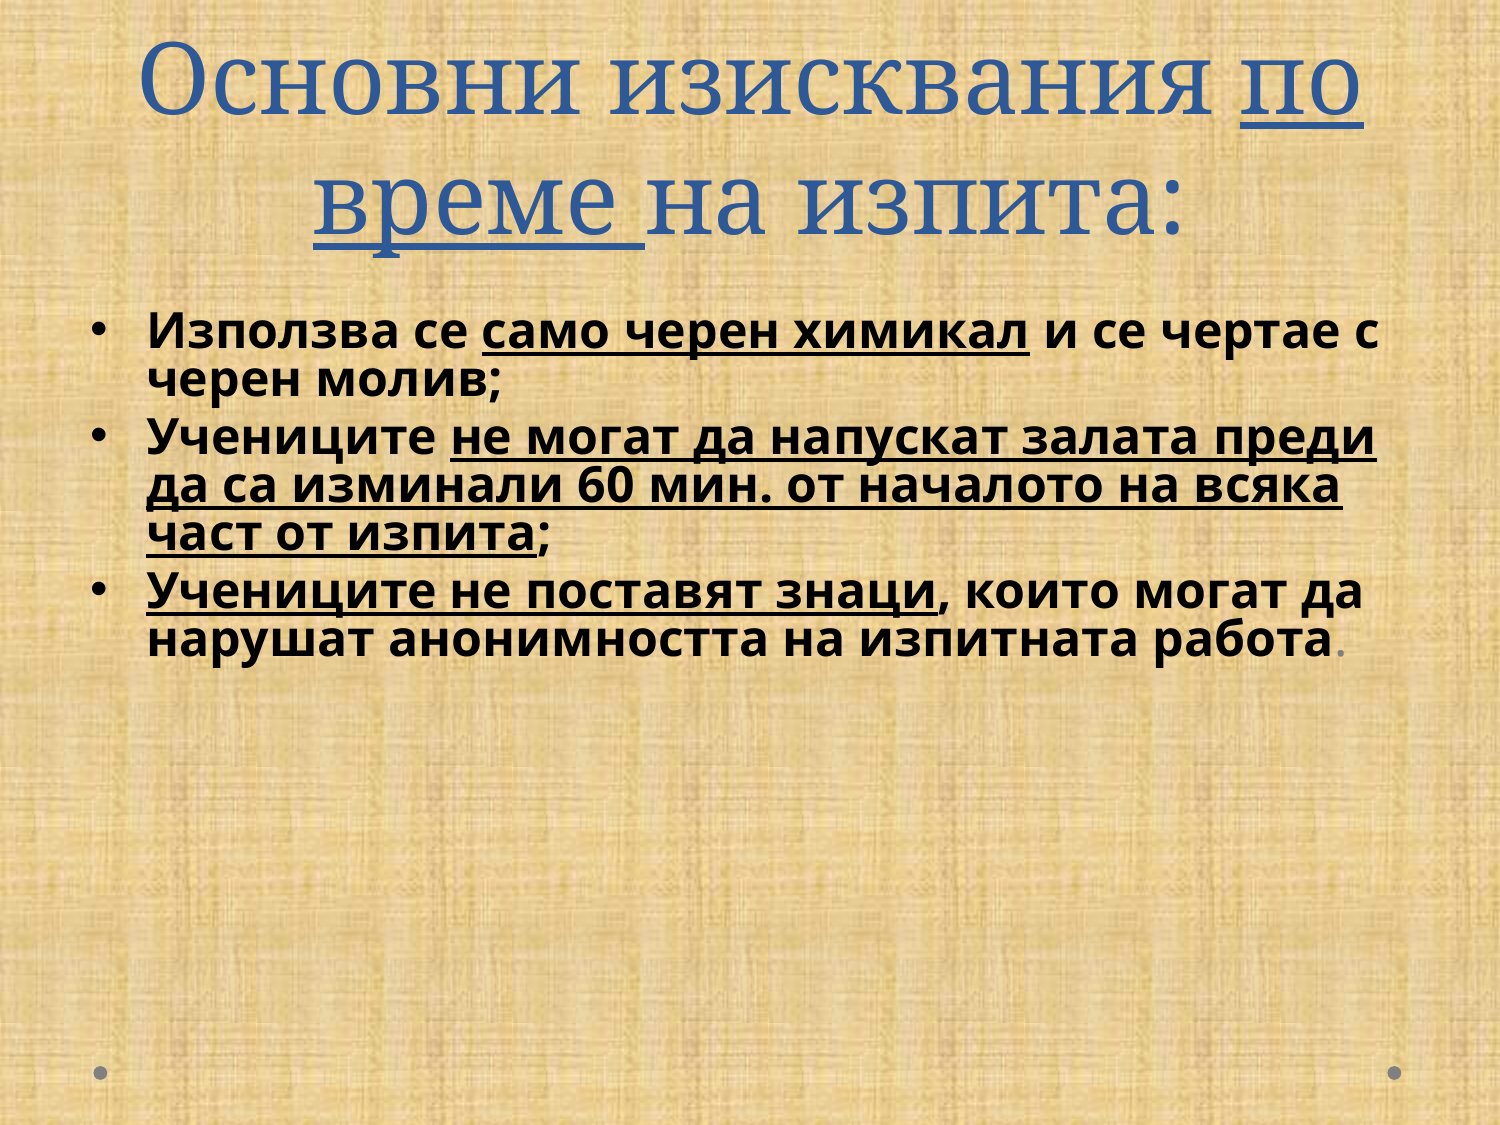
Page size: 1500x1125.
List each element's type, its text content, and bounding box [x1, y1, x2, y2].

title Основни изисквания по време на изпита: [75, 0, 1425, 263]
picture [0, 0, 1500, 1125]
list Използва се само черен химикал и се чертае с черен молив; Учениците не могат да напускат залата преди да са изминали 60 мин. от началото на всяка част от изпита; Учениците не поставят знаци, които могат да нарушат анонимността на изпитната работа. [74, 302, 1426, 988]
